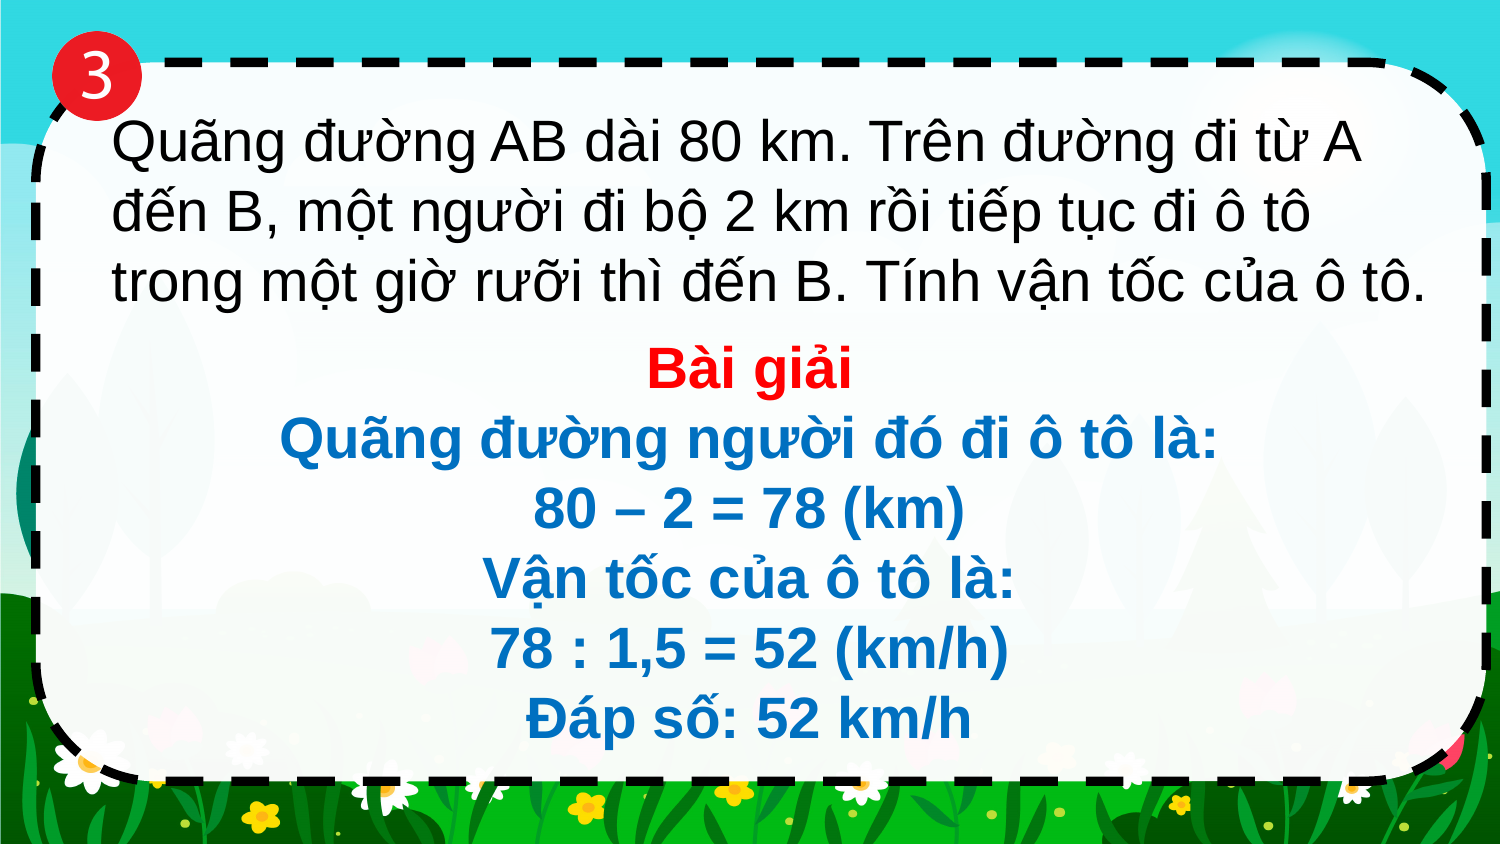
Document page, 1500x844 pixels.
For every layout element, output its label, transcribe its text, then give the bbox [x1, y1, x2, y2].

text_box [84, 758, 1440, 783]
text_box [142, 61, 1451, 95]
text_box Bài giải Quãng đường người đó đi ô tô là: 80 – 2 = 78 (km) Vận tốc của ô tô là: 78 : 1,5 = 52 (km/h) Đáp số: 52 km/h [33, 322, 1467, 758]
text_box Quãng đường AB dài 80 km. Trên đường đi từ A đến B, một người đi bộ 2 km rồi tiếp tục đi ô tô trong một giờ rưỡi thì đến B. Tính vận tốc của ô tô. [97, 95, 1473, 321]
text_box [34, 119, 1488, 727]
picture [0, 0, 1500, 844]
